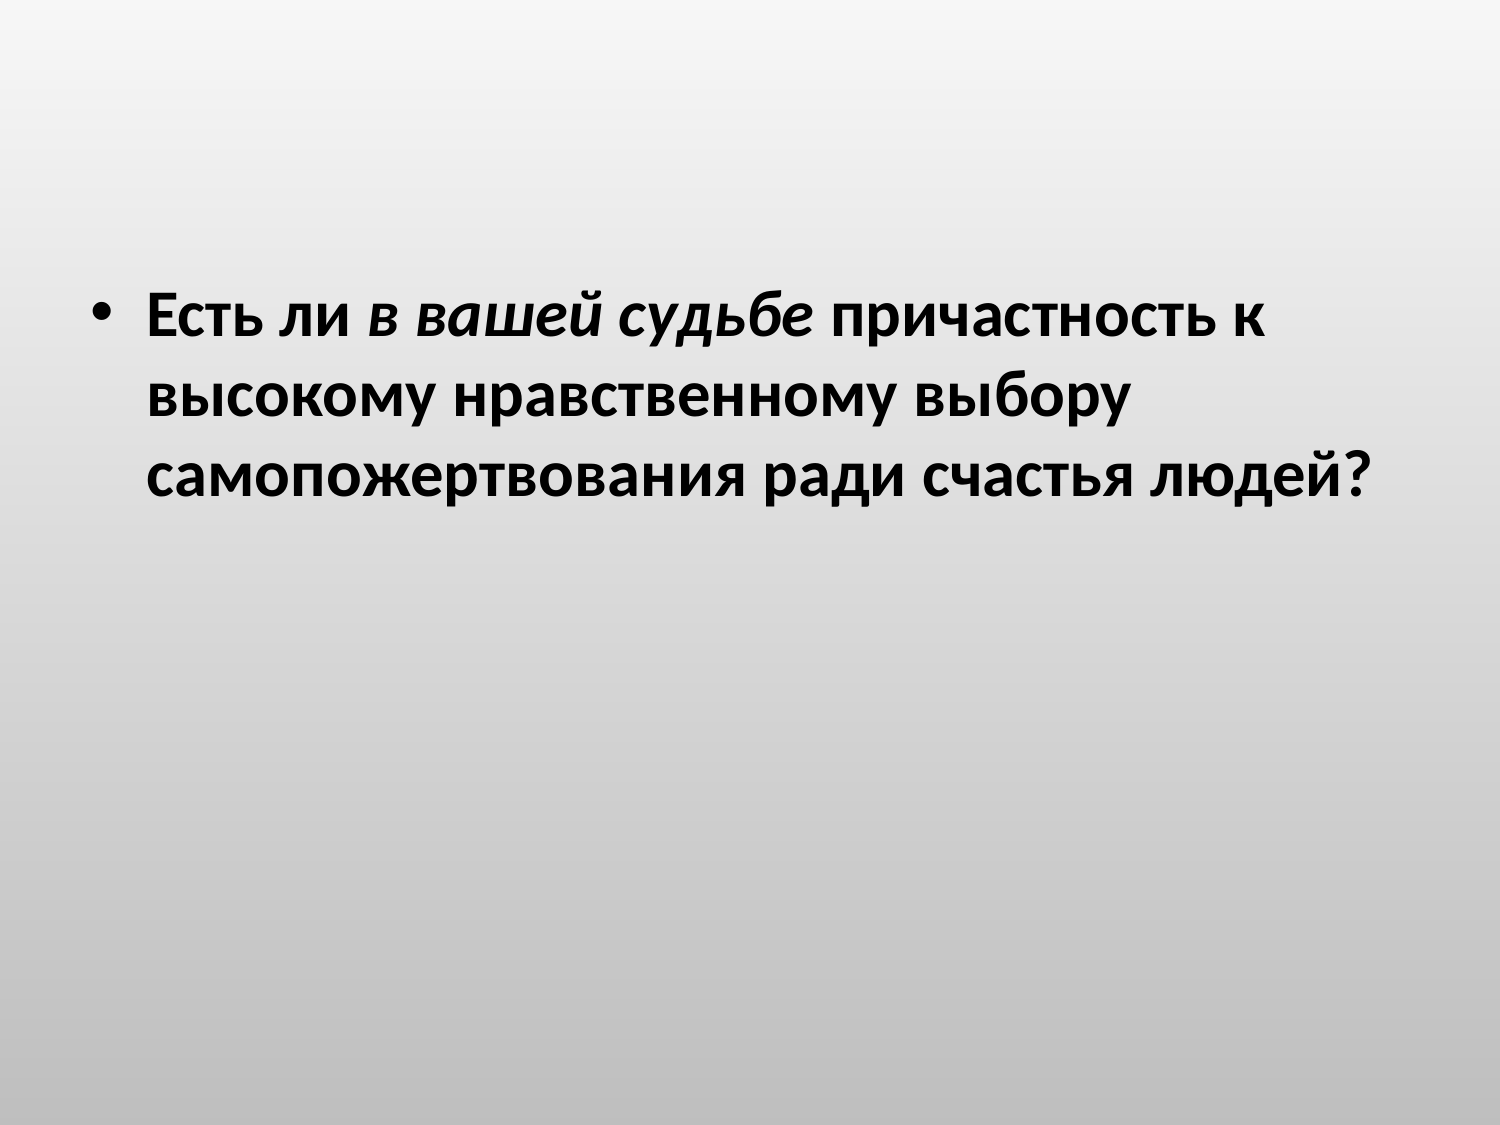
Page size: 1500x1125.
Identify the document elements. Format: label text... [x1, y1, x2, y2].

list Есть ли в вашей судьбе причастность к высокому нравственному выбору самопожертвования ради счастья людей? [75, 262, 1425, 1005]
